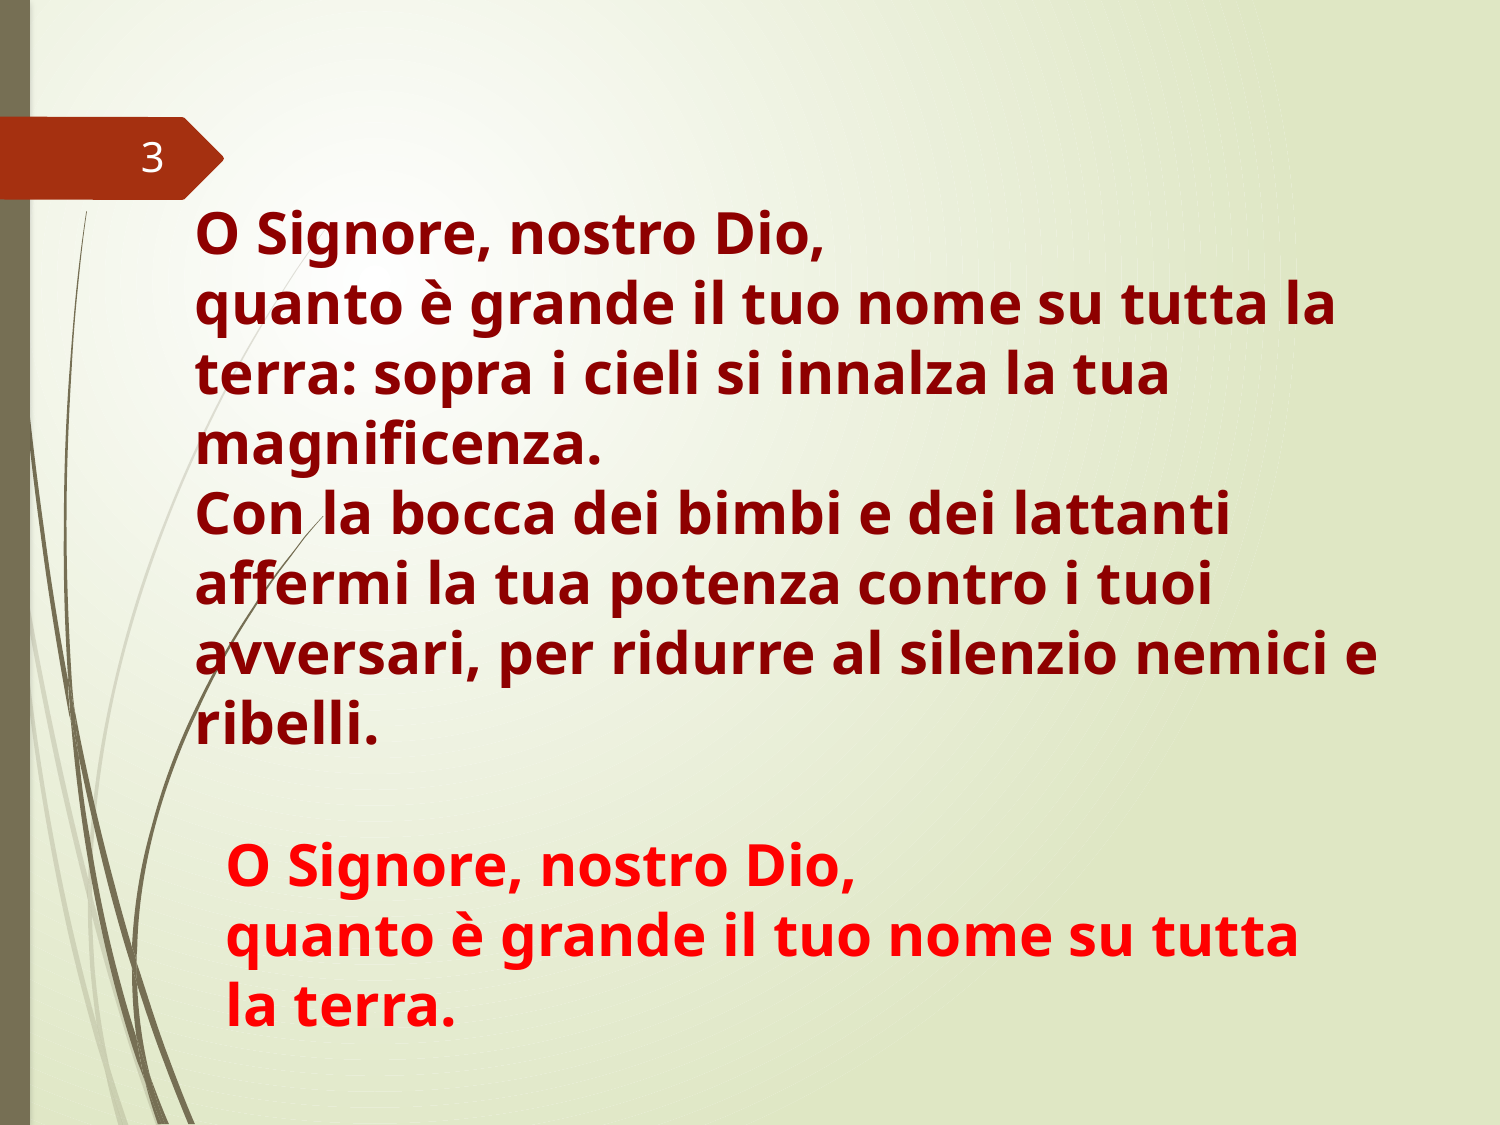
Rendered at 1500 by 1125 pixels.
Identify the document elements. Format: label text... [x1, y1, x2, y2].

text_box O Signore, nostro Dio, quanto è grande il tuo nome su tutta la terra. [210, 820, 1372, 1045]
slide_number 3 [83, 129, 180, 190]
text_box O Signore, nostro Dio, quanto è grande il tuo nome su tutta la terra: sopra i cieli si innalza la tua magnificenza. Con la bocca dei bimbi e dei lattanti affermi la tua potenza contro i tuoi avversari, per ridurre al silenzio nemici e ribelli. [179, 189, 1430, 764]
